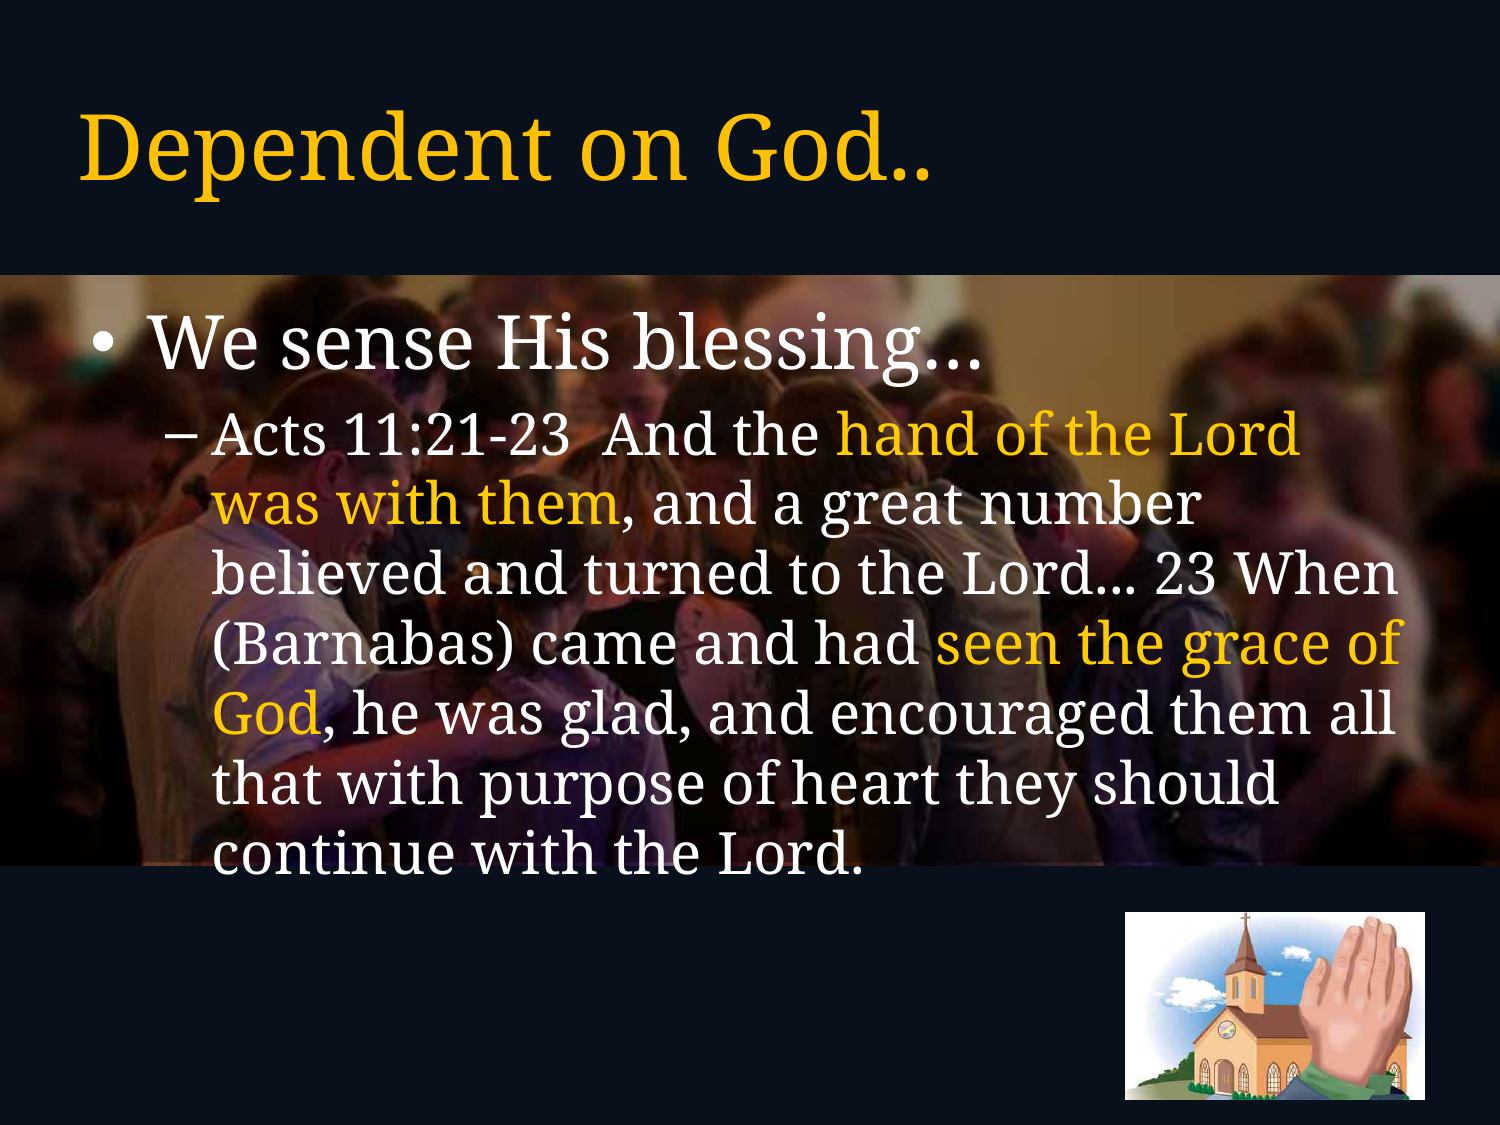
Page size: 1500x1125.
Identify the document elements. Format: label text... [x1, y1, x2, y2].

picture [0, 275, 1500, 866]
picture [1124, 912, 1426, 1101]
title Dependent on God.. [62, 50, 1063, 238]
list We sense His blessing… Acts 11:21-23 And the hand of the Lord was with them, and a great number believed and turned to the Lord... 23 When (Barnabas) came and had seen the grace of God, he was glad, and encouraged them all that with purpose of heart they should continue with the Lord. [75, 287, 1425, 950]
